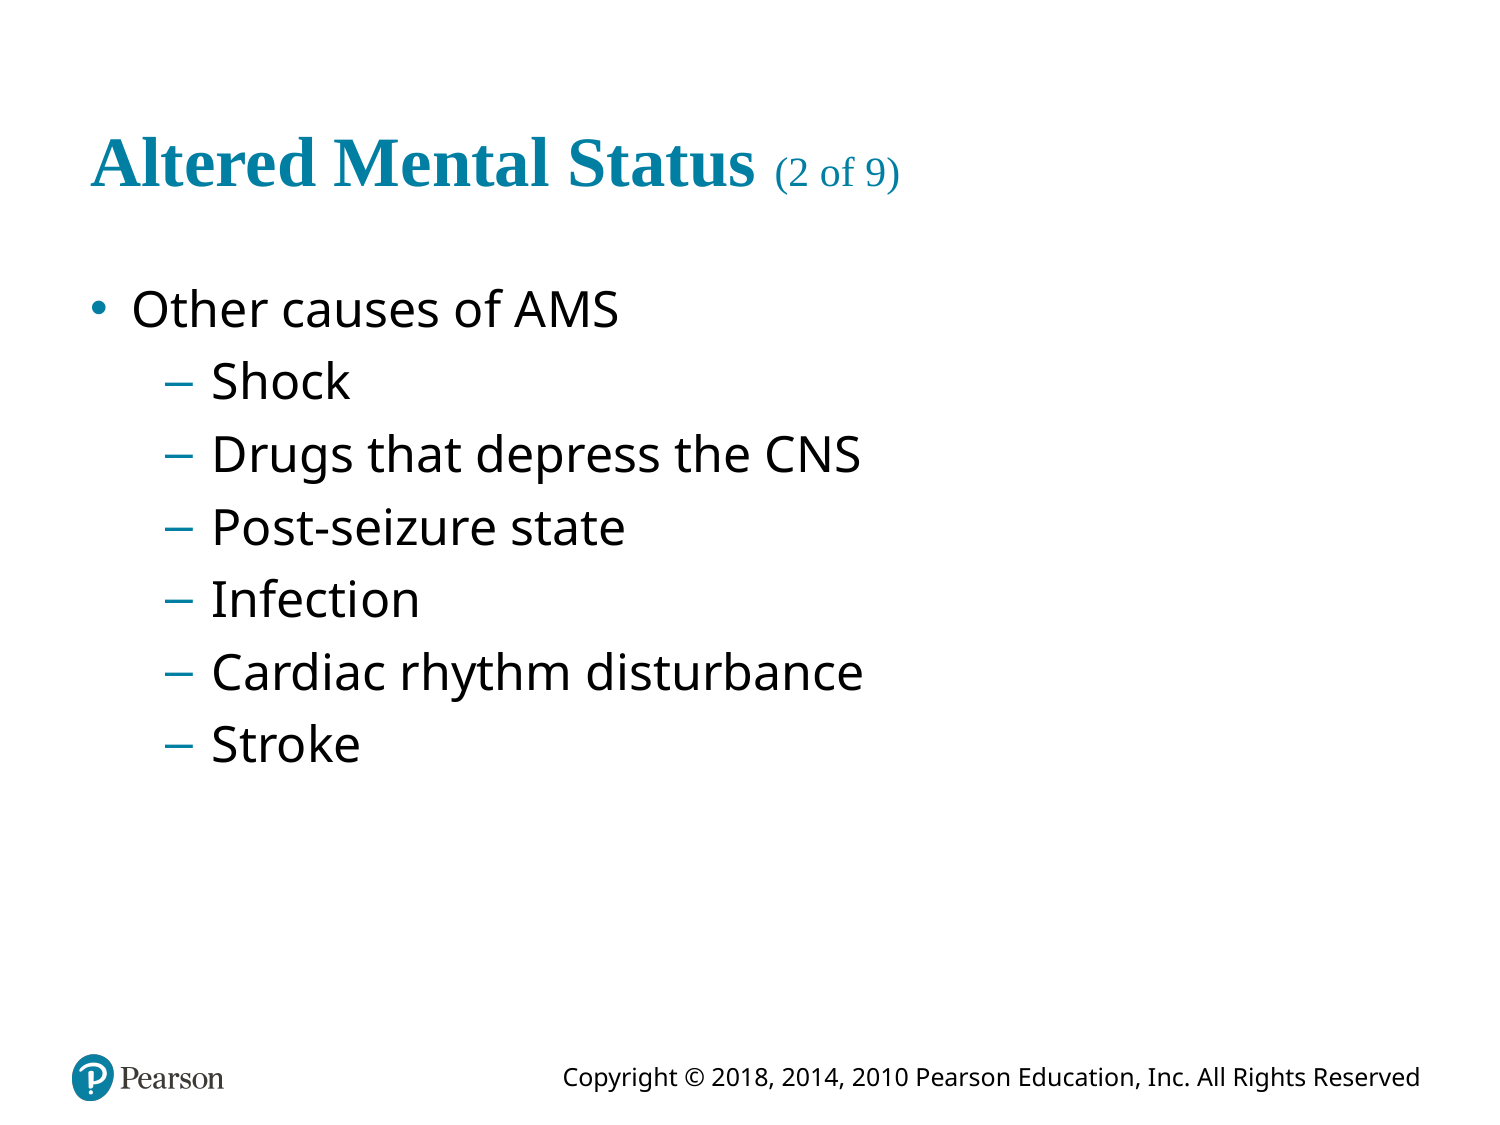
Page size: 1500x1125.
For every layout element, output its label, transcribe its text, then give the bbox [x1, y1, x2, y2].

picture [98, 1054, 224, 1101]
list Other causes of A M S Shock Drugs that depress the C N S Post-seizure state Infection Cardiac rhythm disturbance Stroke [75, 262, 1425, 793]
picture [80, 1063, 106, 1088]
picture [72, 1054, 88, 1070]
picture [72, 1087, 83, 1101]
title Altered Mental Status (2 of 9) [75, 35, 1425, 216]
